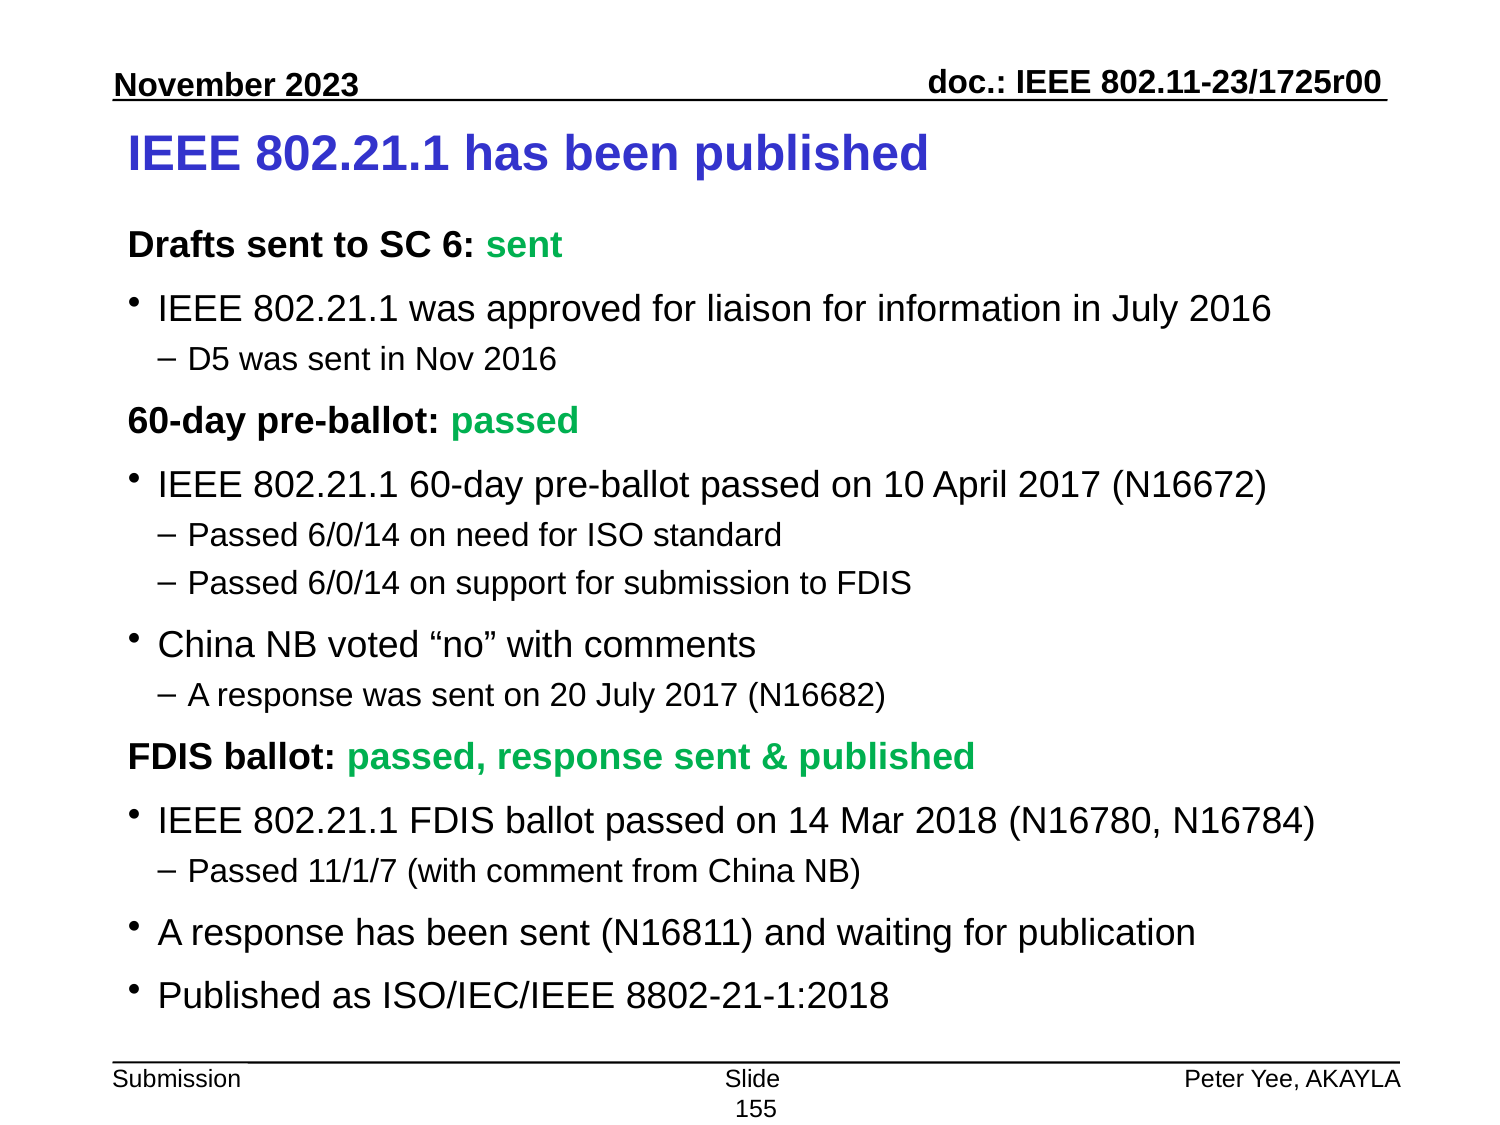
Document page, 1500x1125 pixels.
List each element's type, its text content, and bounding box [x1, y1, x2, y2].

footer Peter Yee, AKAYLA [1183, 1061, 1402, 1093]
list Drafts sent to SC 6: sent IEEE 802.21.1 was approved for liaison for information in July 2016 D5 was sent in Nov 2016 60-day pre-ballot: passed IEEE 802.21.1 60-day pre-ballot passed on 10 April 2017 (N16672) Passed 6/0/14 on need for ISO standard Passed 6/0/14 on support for submission to FDIS China NB voted “no” with comments A response was sent on 20 July 2017 (N16682) FDIS ballot: passed, response sent & published IEEE 802.21.1 FDIS ballot passed on 14 Mar 2018 (N16780, N16784) Passed 11/1/7 (with comment from China NB) A response has been sent (N16811) and waiting for publication Published as ISO/IEC/IEEE 8802-21-1:2018 [112, 212, 1388, 888]
title IEEE 802.21.1 has been published [112, 112, 1388, 212]
slide_number Slide 155 [709, 1061, 803, 1093]
